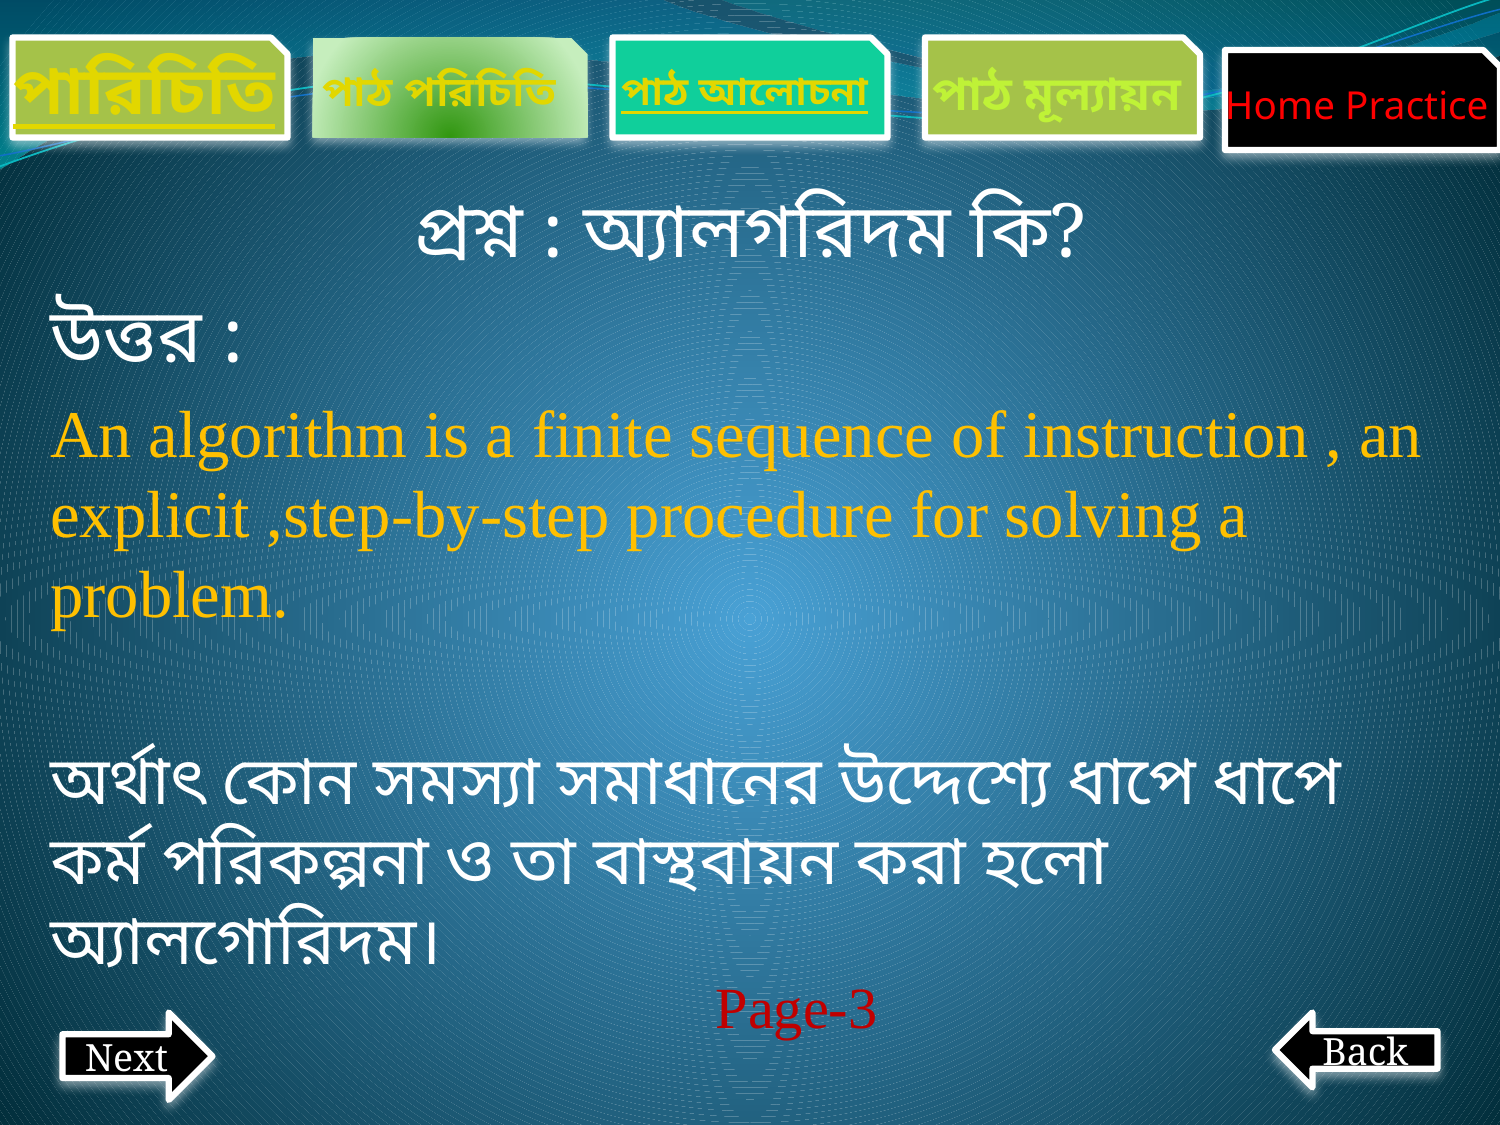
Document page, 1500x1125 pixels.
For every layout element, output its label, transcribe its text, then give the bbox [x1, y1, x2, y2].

text_box পাঠ মূল্যায়ন [921, 34, 1204, 141]
text_box পাঠ আলোচনা [609, 34, 891, 141]
text_box পারিচিতি [9, 34, 291, 141]
text_box Back [1271, 1009, 1441, 1091]
text_box Home Practice [1221, 46, 1500, 154]
text_box পাঠ পরিচিতি [312, 37, 588, 138]
text_box Next [59, 1009, 216, 1103]
text_box Page-3 [701, 962, 893, 1048]
subtitle প্রশ্ন : অ্যালগরিদম কি? উত্তর : An algorithm is a finite sequence of instruction , an explicit ,step-by-step procedure for solving a problem. অর্থাৎ কোন সমস্যা সমাধানের উদ্দেশ্যে ধাপে ধাপে কর্ম পরিকল্পনা ও তা বাস্থবায়ন করা হলো অ্যালগোরিদম। [50, 174, 1463, 1013]
